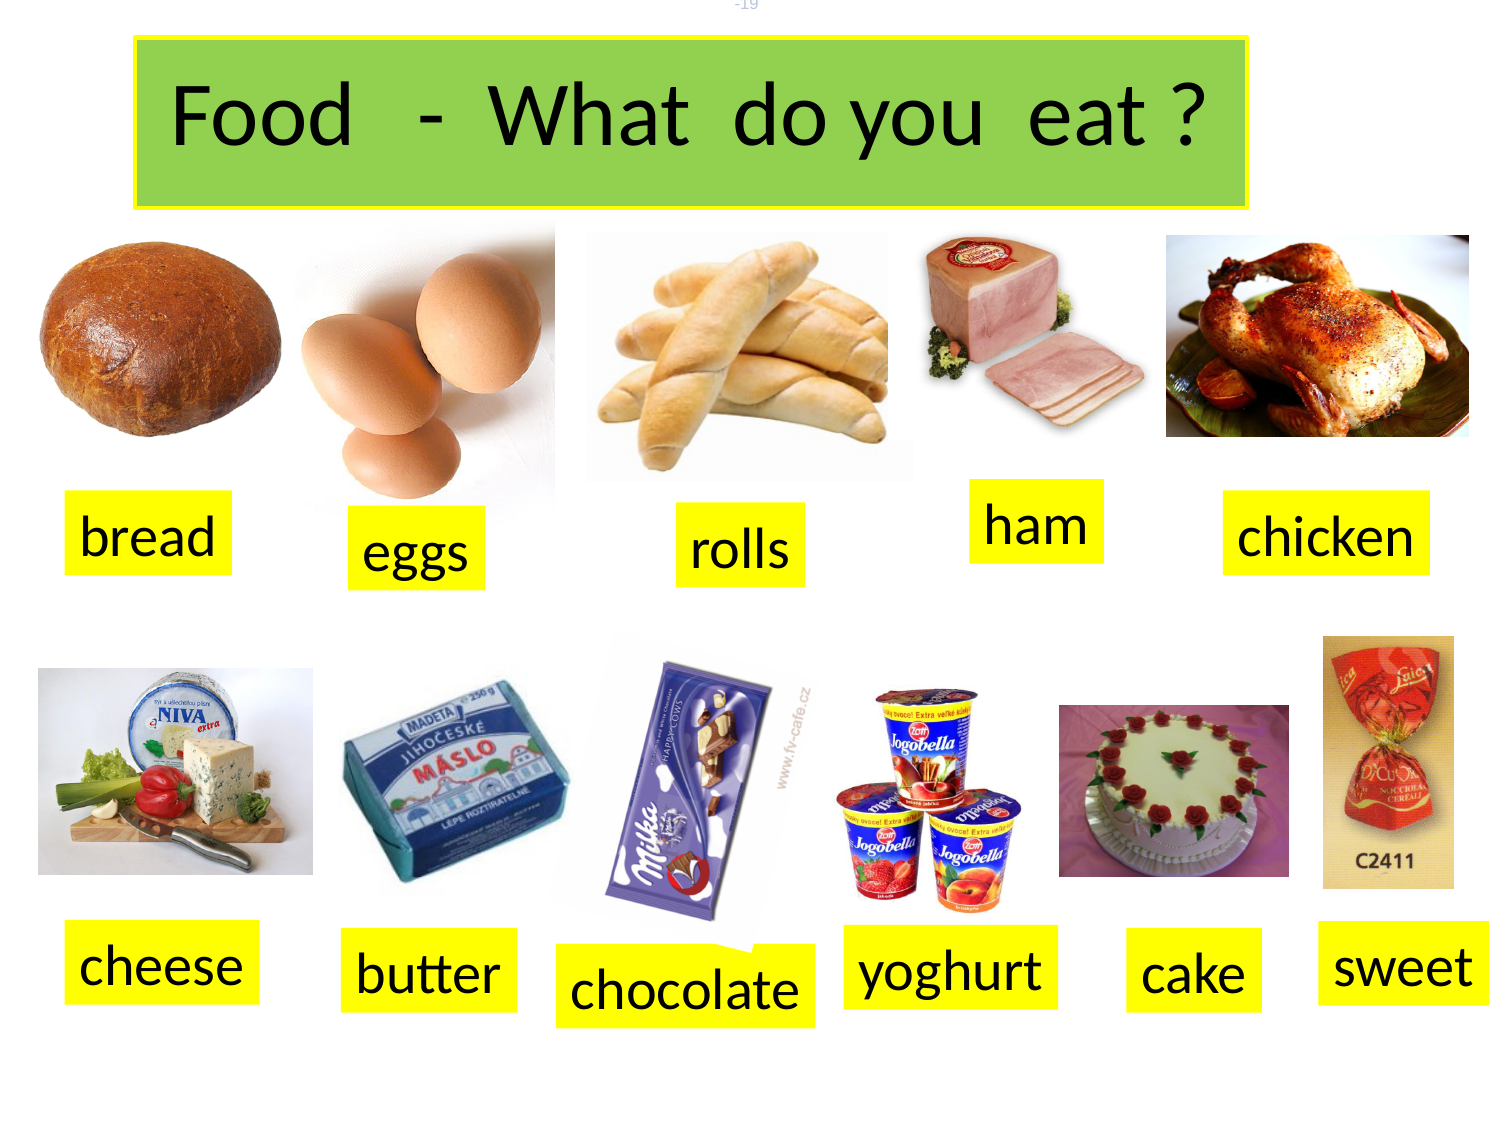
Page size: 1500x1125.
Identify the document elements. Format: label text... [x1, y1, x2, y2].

text_box butter [340, 927, 518, 1013]
text_box -19 [734, 0, 766, 14]
text_box cheese [64, 919, 260, 1005]
text_box chicken [1222, 490, 1430, 576]
picture [338, 630, 824, 952]
text_box bread [64, 490, 232, 576]
text_box sweet [1318, 921, 1490, 1006]
text_box ham [969, 479, 1104, 564]
text_box chocolate [556, 943, 816, 1029]
text_box Jihočeské máslo 82% 250 g [565, 0, 935, 218]
picture [1323, 635, 1454, 890]
text_box yoghurt [843, 924, 1059, 1010]
title Food - What do you eat ? [935, 37, 1248, 208]
text_box cake [1126, 927, 1262, 1013]
text_box rolls [675, 502, 805, 588]
picture [1059, 704, 1289, 878]
title Food - What do you eat ? [135, 37, 565, 208]
picture [587, 220, 1469, 482]
text_box eggs [347, 576, 485, 591]
picture [25, 220, 555, 568]
picture [833, 685, 1024, 918]
picture [38, 668, 313, 875]
